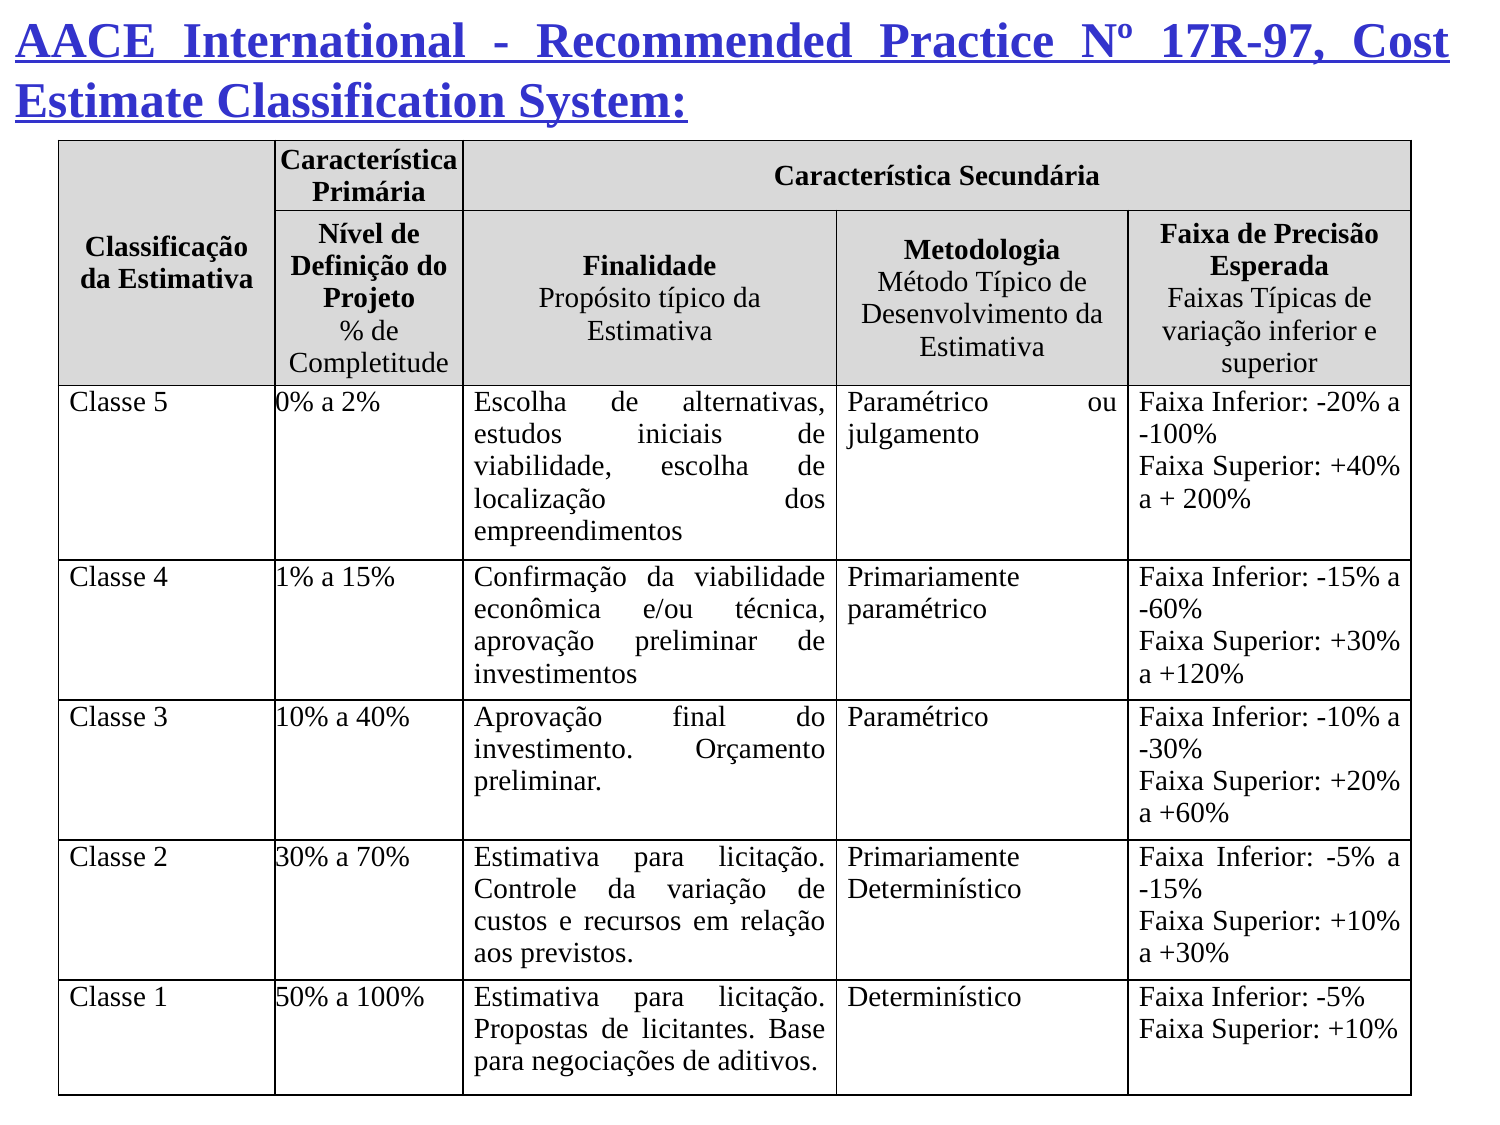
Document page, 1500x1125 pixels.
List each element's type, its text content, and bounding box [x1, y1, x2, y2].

table_cell 50% a 100% [276, 981, 462, 1094]
table_header Característica Primária [276, 141, 462, 210]
table_cell 0% a 2% [276, 386, 462, 559]
table_cell Faixa Inferior: -5% Faixa Superior: +10% [1129, 981, 1410, 1094]
table_cell Faixa Inferior: -20% a -100% Faixa Superior: +40% a + 200% [1129, 386, 1410, 559]
table_cell Paramétrico [837, 701, 1127, 839]
table_cell Classe 3 [59, 701, 274, 839]
table_cell 10% a 40% [276, 701, 462, 839]
table_cell Faixa Inferior: -15% a -60% Faixa Superior: +30% a +120% [1129, 561, 1410, 699]
table_cell 30% a 70% [276, 841, 462, 979]
table_header Classificação da Estimativa [59, 141, 274, 385]
table_cell Estimativa para licitação. Propostas de licitantes. Base para negociações de aditivos. [464, 981, 836, 1094]
table_cell Escolha de alternativas, estudos iniciais de viabilidade, escolha de localização dos empreendimentos [464, 386, 836, 559]
table_cell Primariamente paramétrico [837, 561, 1127, 699]
table_cell Classe 4 [59, 561, 274, 699]
table_cell Classe 2 [59, 841, 274, 979]
table_cell Primariamente Determinístico [837, 841, 1127, 979]
table_cell 1% a 15% [276, 561, 462, 699]
table_cell Aprovação final do investimento. Orçamento preliminar. [464, 701, 836, 839]
table_cell Finalidade Propósito típico da Estimativa [464, 211, 836, 385]
table_cell Faixa Inferior: -10% a -30% Faixa Superior: +20% a +60% [1129, 701, 1410, 839]
table_cell Nível de Definição do Projeto % de Completitude [276, 211, 462, 385]
table_cell Faixa Inferior: -5% a -15% Faixa Superior: +10% a +30% [1129, 841, 1410, 979]
table_cell Determinístico [837, 981, 1127, 1094]
table_cell Paramétrico ou julgamento [837, 386, 1127, 559]
table_cell Classe 5 [59, 386, 274, 559]
text_box AACE International - Recommended Practice Nº 17R-97, Cost Estimate Classification System: [0, 0, 1465, 135]
table_cell Faixa de Precisão Esperada Faixas Típicas de variação inferior e superior [1129, 211, 1410, 385]
table_header Característica Secundária [464, 141, 1410, 210]
table_cell Confirmação da viabilidade econômica e/ou técnica, aprovação preliminar de investimentos [464, 561, 836, 699]
table_cell Classe 1 [59, 981, 274, 1094]
table_cell Metodologia Método Típico de Desenvolvimento da Estimativa [837, 211, 1127, 385]
table_cell Estimativa para licitação. Controle da variação de custos e recursos em relação aos previstos. [464, 841, 836, 979]
